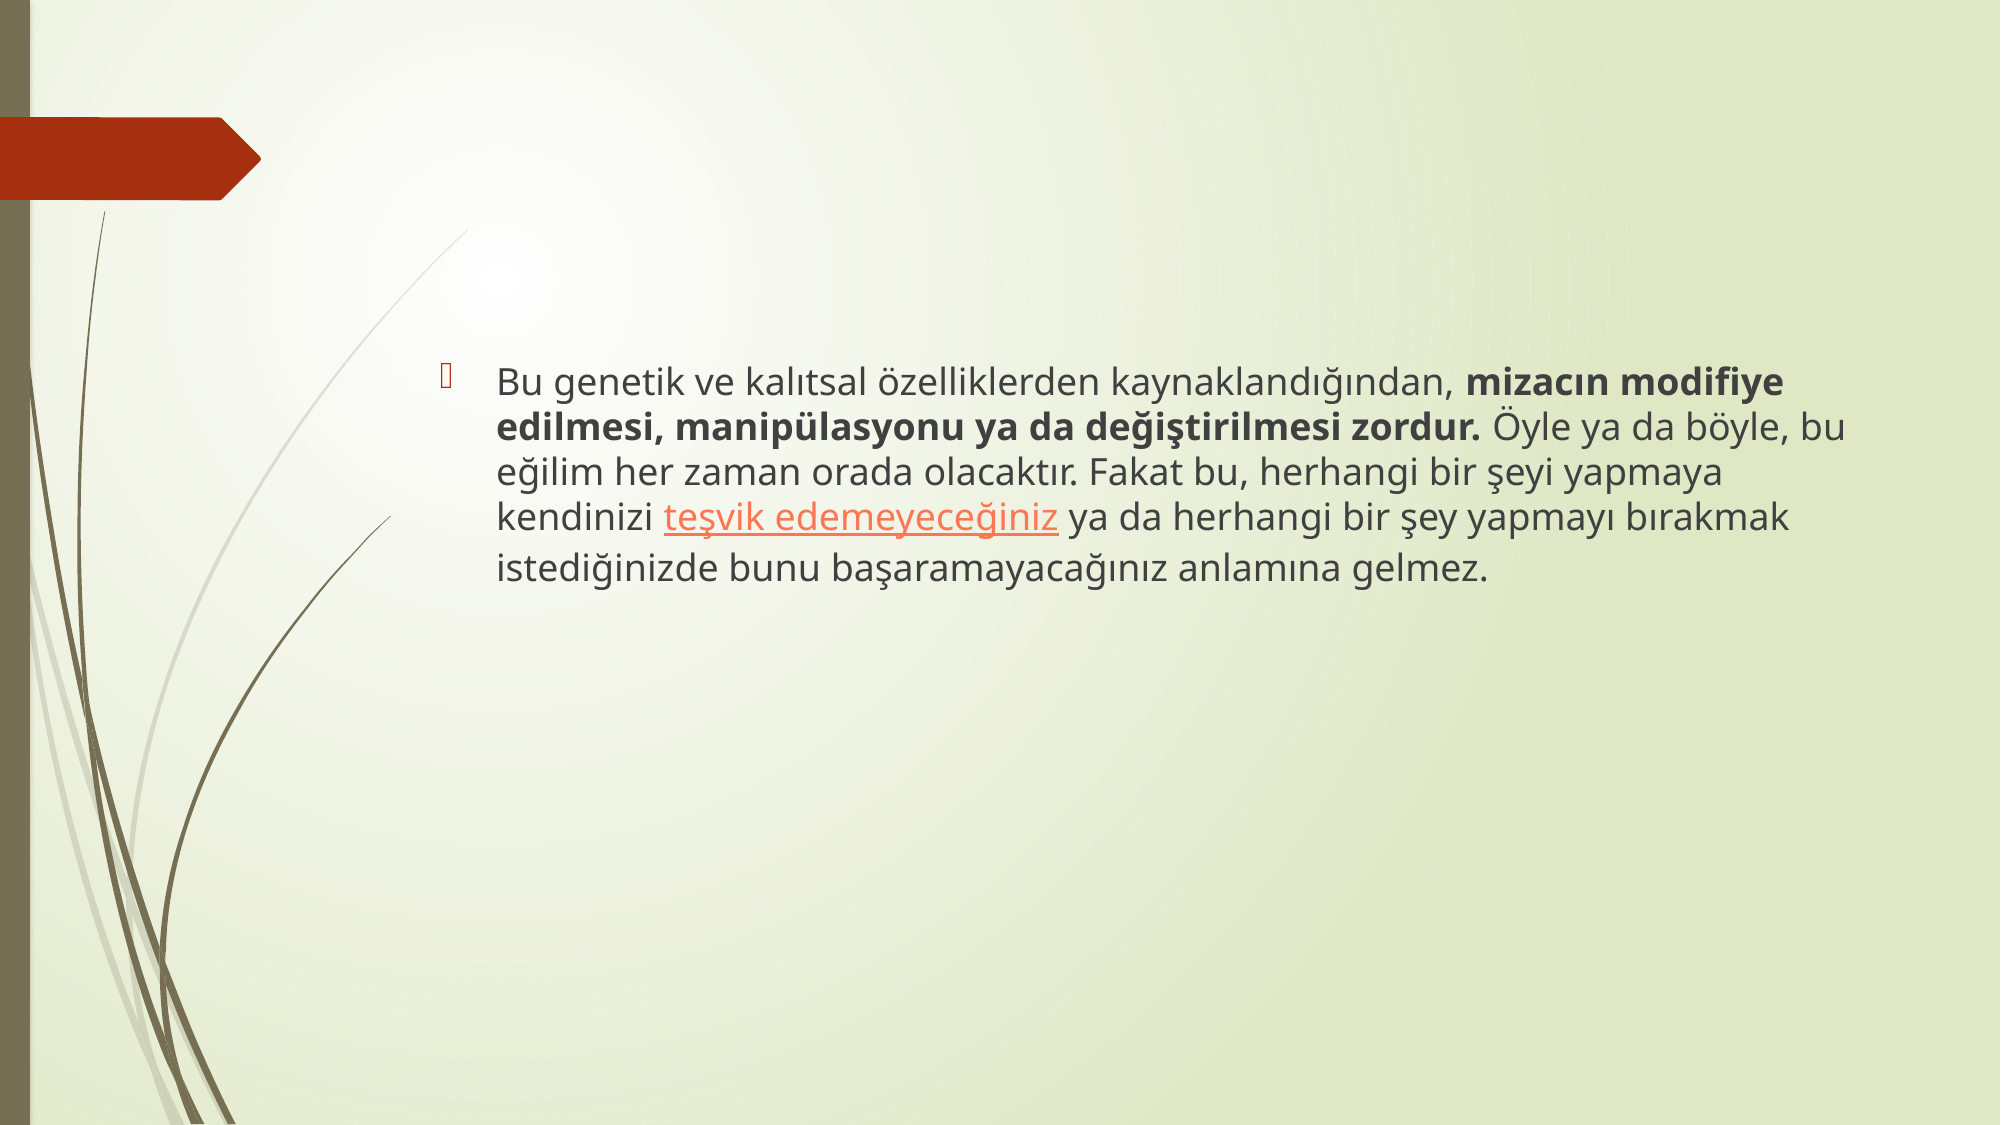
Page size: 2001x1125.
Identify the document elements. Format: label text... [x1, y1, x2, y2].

list Bu genetik ve kalıtsal özelliklerden kaynaklandığından, mizacın modifiye edilmesi, manipülasyonu ya da değiştirilmesi zordur. Öyle ya da böyle, bu eğilim her zaman orada olacaktır. Fakat bu, herhangi bir şeyi yapmaya kendinizi teşvik edemeyeceğiniz ya da herhangi bir şey yapmayı bırakmak istediğinizde bunu başaramayacağınız anlamına gelmez. [424, 350, 1888, 970]
